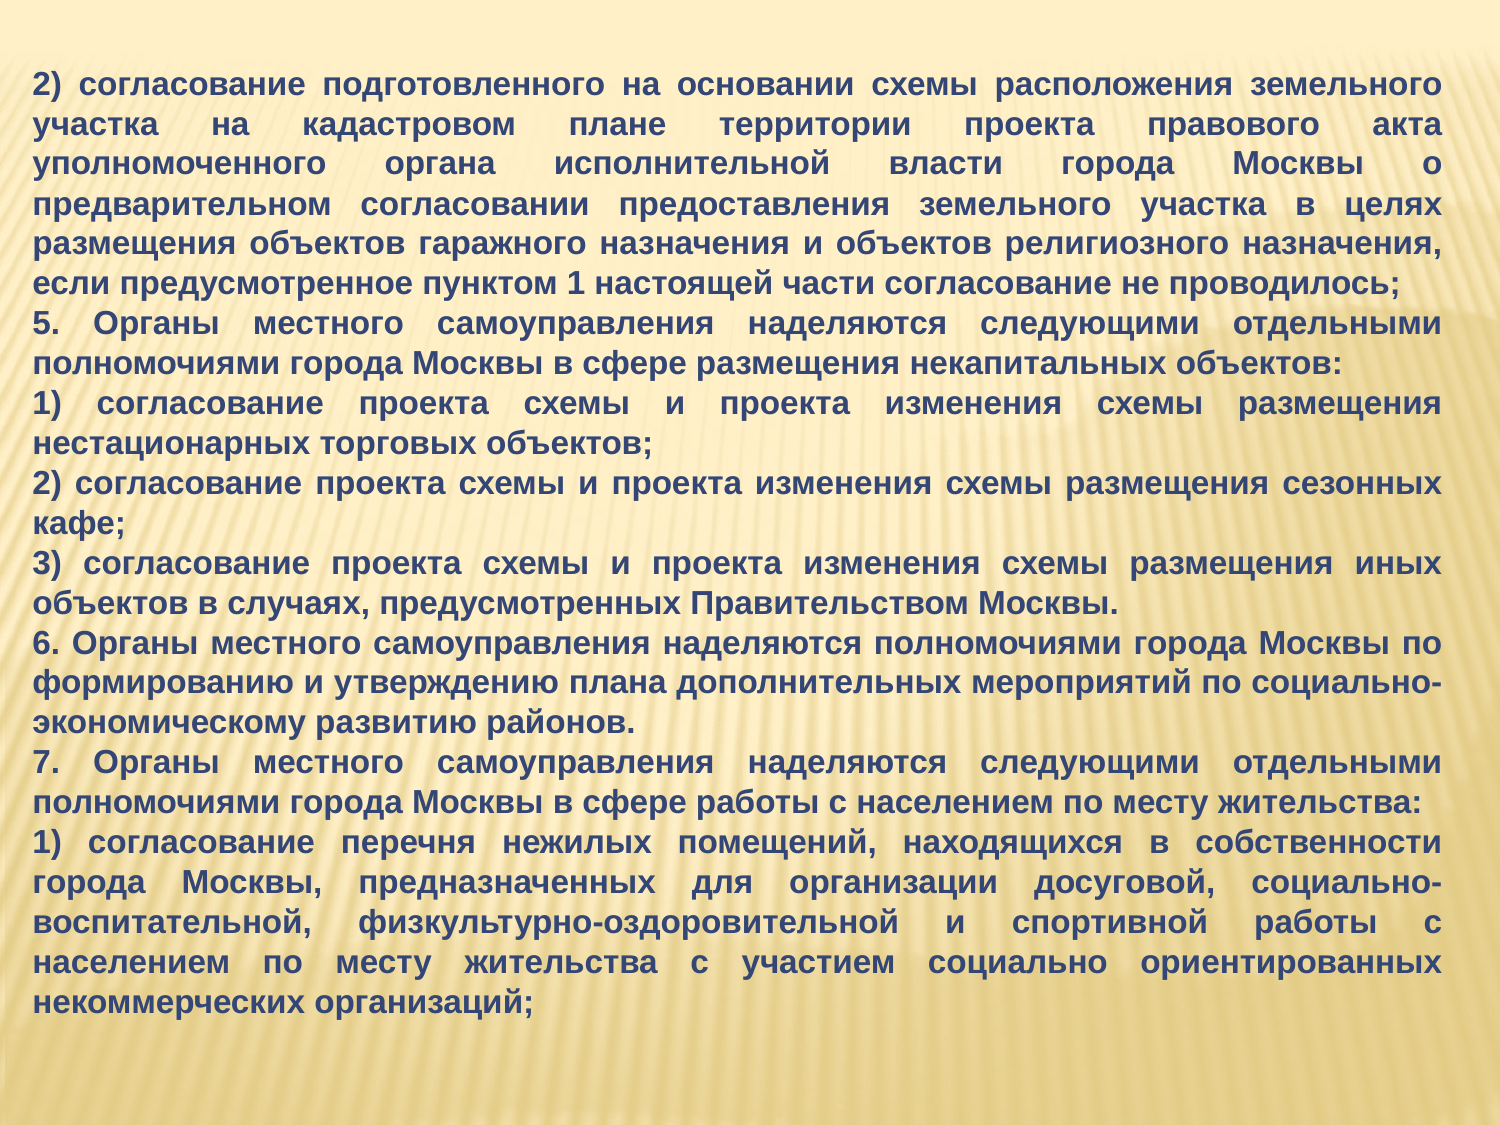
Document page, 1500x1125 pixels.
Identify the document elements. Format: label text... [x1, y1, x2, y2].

text_box 2) согласование подготовленного на основании схемы расположения земельного участка на кадастровом плане территории проекта правового акта уполномоченного органа исполнительной власти города Москвы о предварительном согласовании предоставления земельного участка в целях размещения объектов гаражного назначения и объектов религиозного назначения, если предусмотренное пунктом 1 настоящей части согласование не проводилось; 5. Органы местного самоуправления наделяются следующими отдельными полномочиями города Москвы в сфере размещения некапитальных объектов: 1) согласование проекта схемы и проекта изменения схемы размещения нестационарных торговых объектов; 2) согласование проекта схемы и проекта изменения схемы размещения сезонных кафе; 3) согласование проекта схемы и проекта изменения схемы размещения иных объектов в случаях, предусмотренных Правительством Москвы. 6. Органы местного самоуправления наделяются полномочиями города Москвы по формированию и утверждению плана дополнительных мероприятий по социально-экономическому развитию районов. 7. Органы местного самоуправления наделяются следующими отдельными полномочиями города Москвы в сфере работы с населением по месту жительства: 1) согласование перечня нежилых помещений, находящихся в собственности города Москвы, предназначенных для организации досуговой, социально-воспитательной, физкультурно-оздоровительной и спортивной работы с населением по месту жительства с участием социально ориентированных некоммерческих организаций; [17, 54, 1459, 1068]
